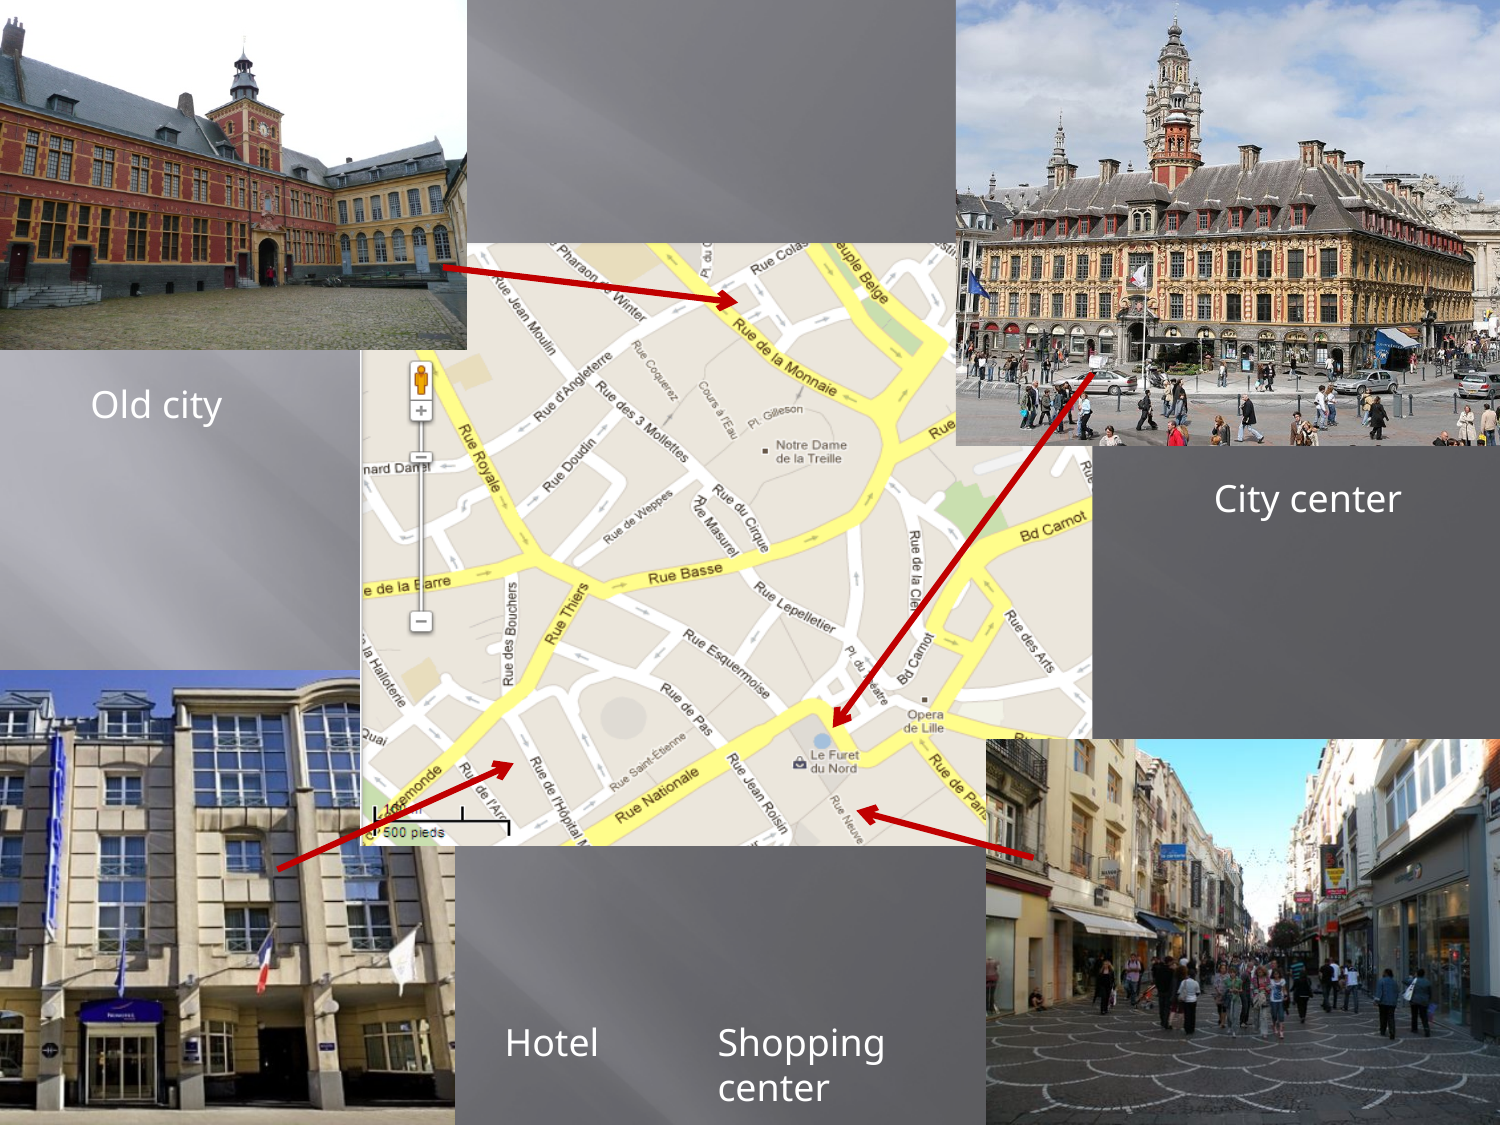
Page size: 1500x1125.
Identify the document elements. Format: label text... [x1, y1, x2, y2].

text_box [442, 266, 739, 303]
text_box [277, 762, 514, 870]
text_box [832, 373, 1093, 729]
text_box Shopping center [702, 1011, 986, 1117]
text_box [855, 810, 1034, 858]
text_box City center [1151, 488, 1465, 528]
text_box Old city [0, 373, 313, 434]
picture [0, 0, 1500, 1125]
text_box Hotel [498, 1011, 702, 1072]
